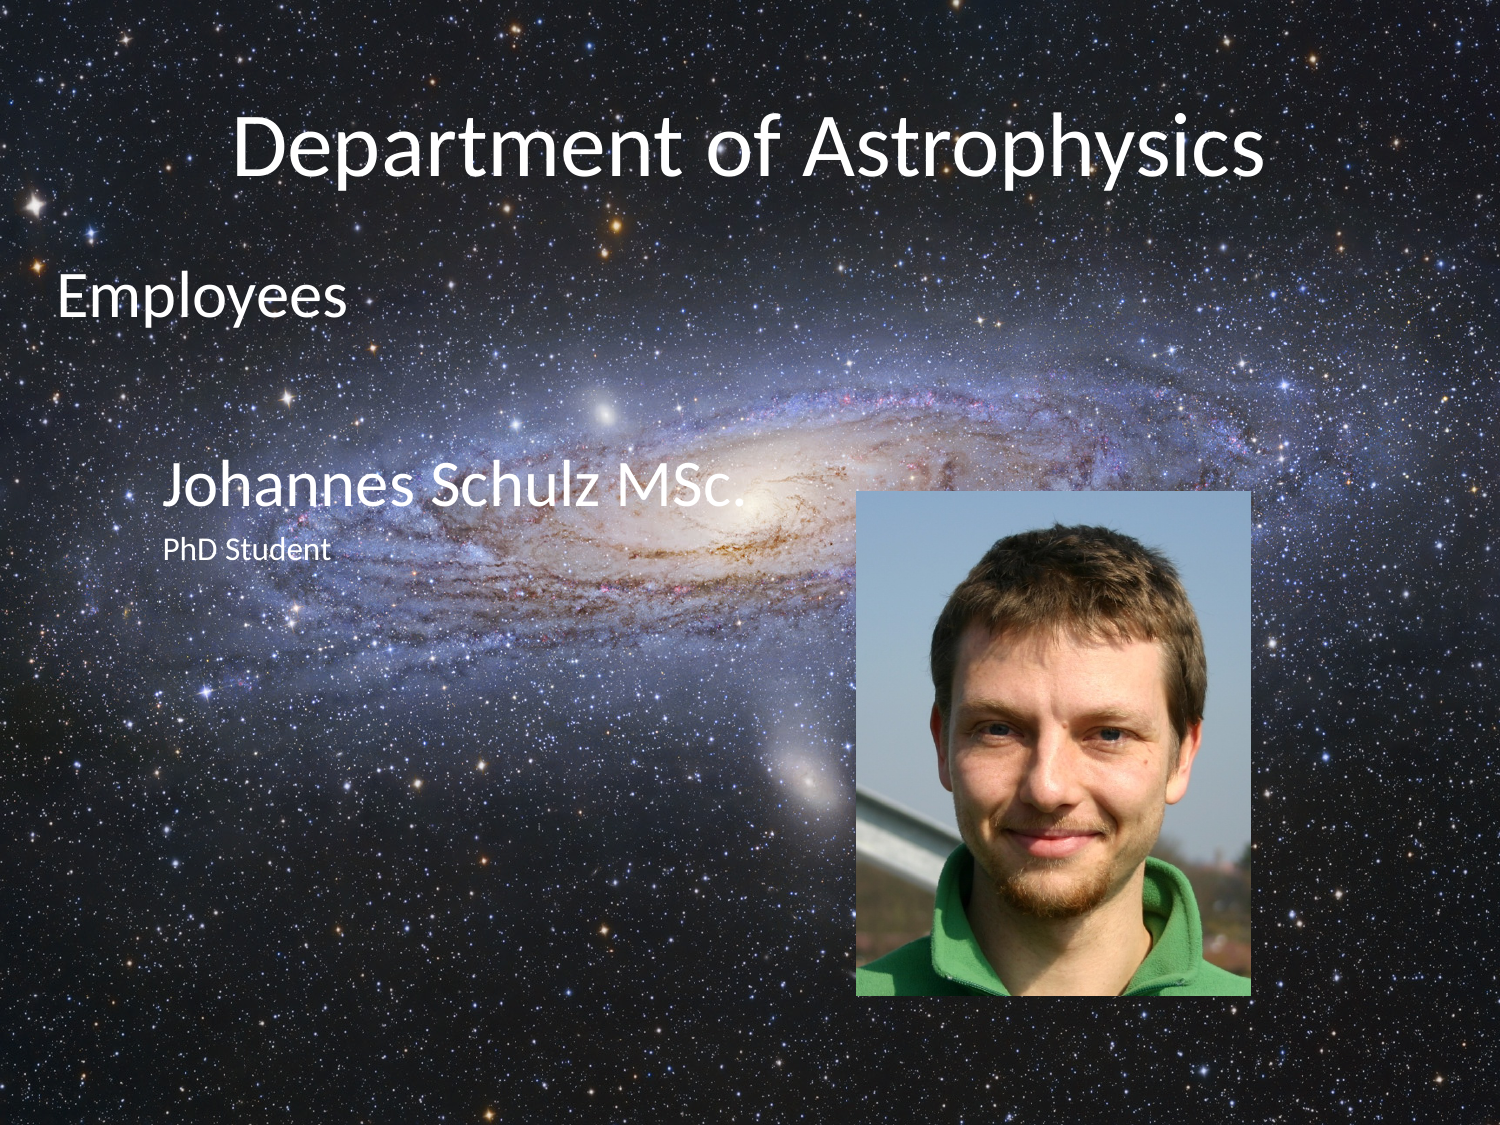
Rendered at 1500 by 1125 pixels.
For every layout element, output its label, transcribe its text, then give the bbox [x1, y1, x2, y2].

text_box Johannes Schulz MSc. PhD Student [147, 432, 880, 858]
subtitle Employees [41, 243, 786, 350]
title Department of Astrophysics [112, 19, 1388, 261]
picture [0, 0, 1500, 1125]
